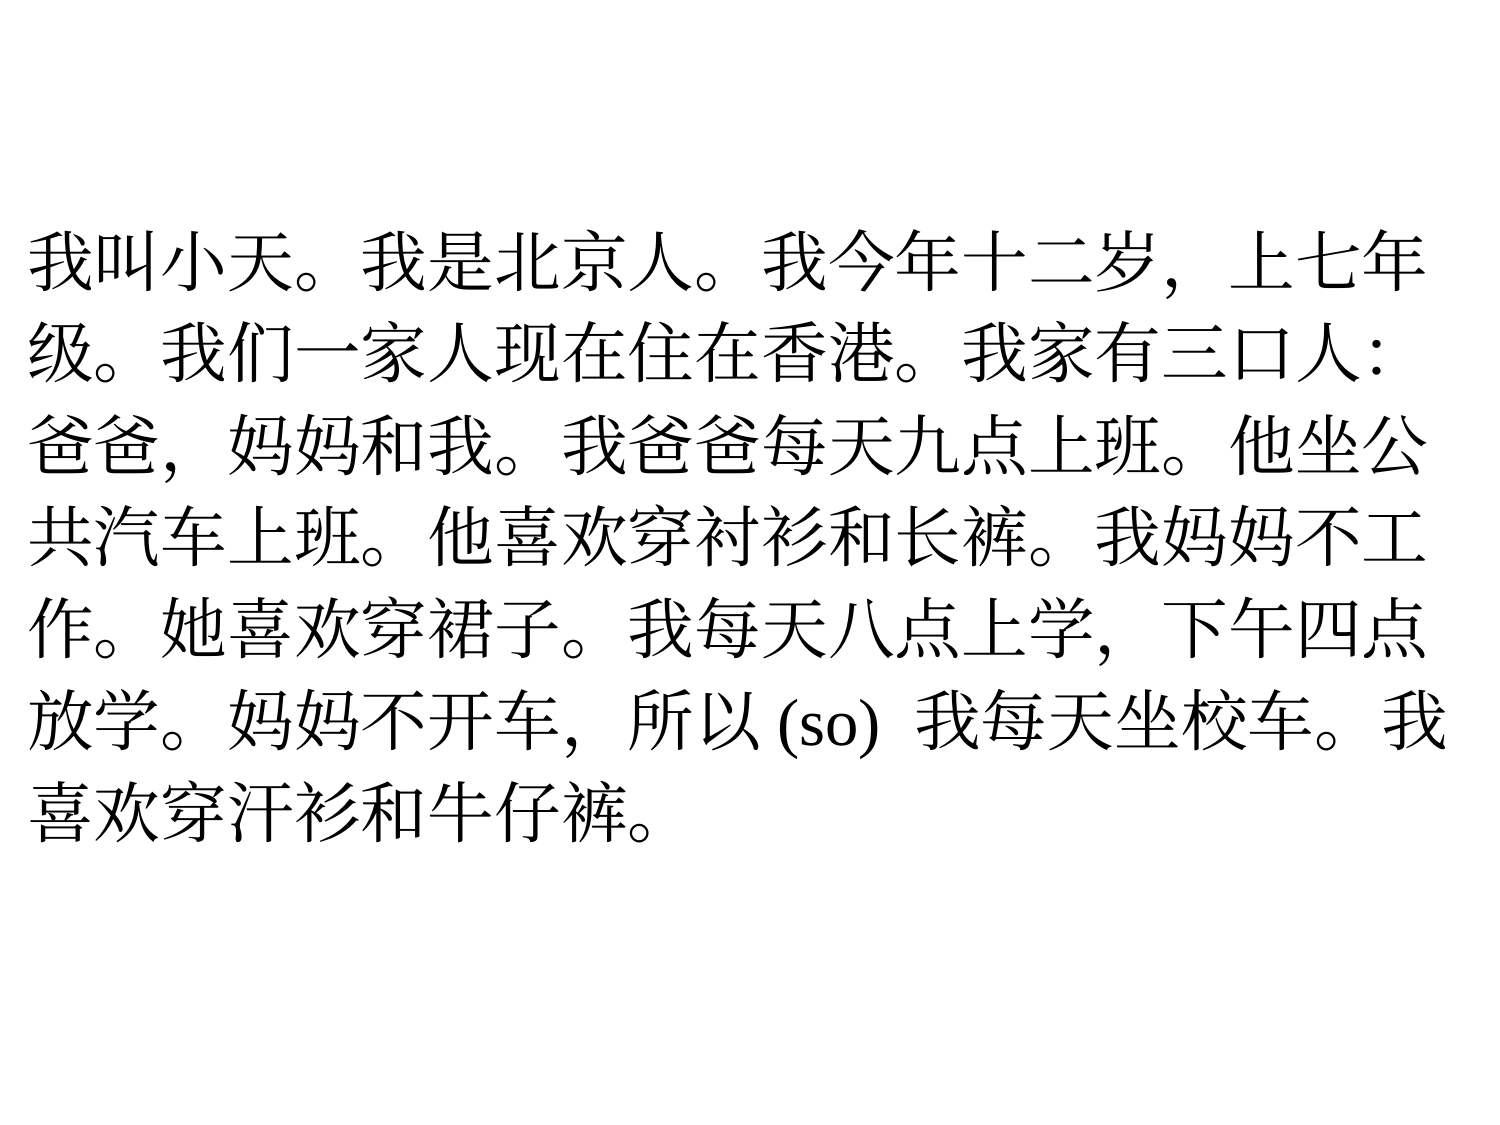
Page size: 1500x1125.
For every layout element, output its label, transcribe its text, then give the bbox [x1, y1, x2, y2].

text_box 我叫小天。我是北京人。我今年十二岁，上七年级。我们一家人现在住在香港。我家有三口人：爸爸，妈妈和我。我爸爸每天九点上班。他坐公共汽车上班。他喜欢穿衬衫和长裤。我妈妈不工作。她喜欢穿裙子。我每天八点上学，下午四点放学。妈妈不开车，所以(so) 我每天坐校车。我喜欢穿汗衫和牛仔裤。 [0, 200, 1500, 859]
